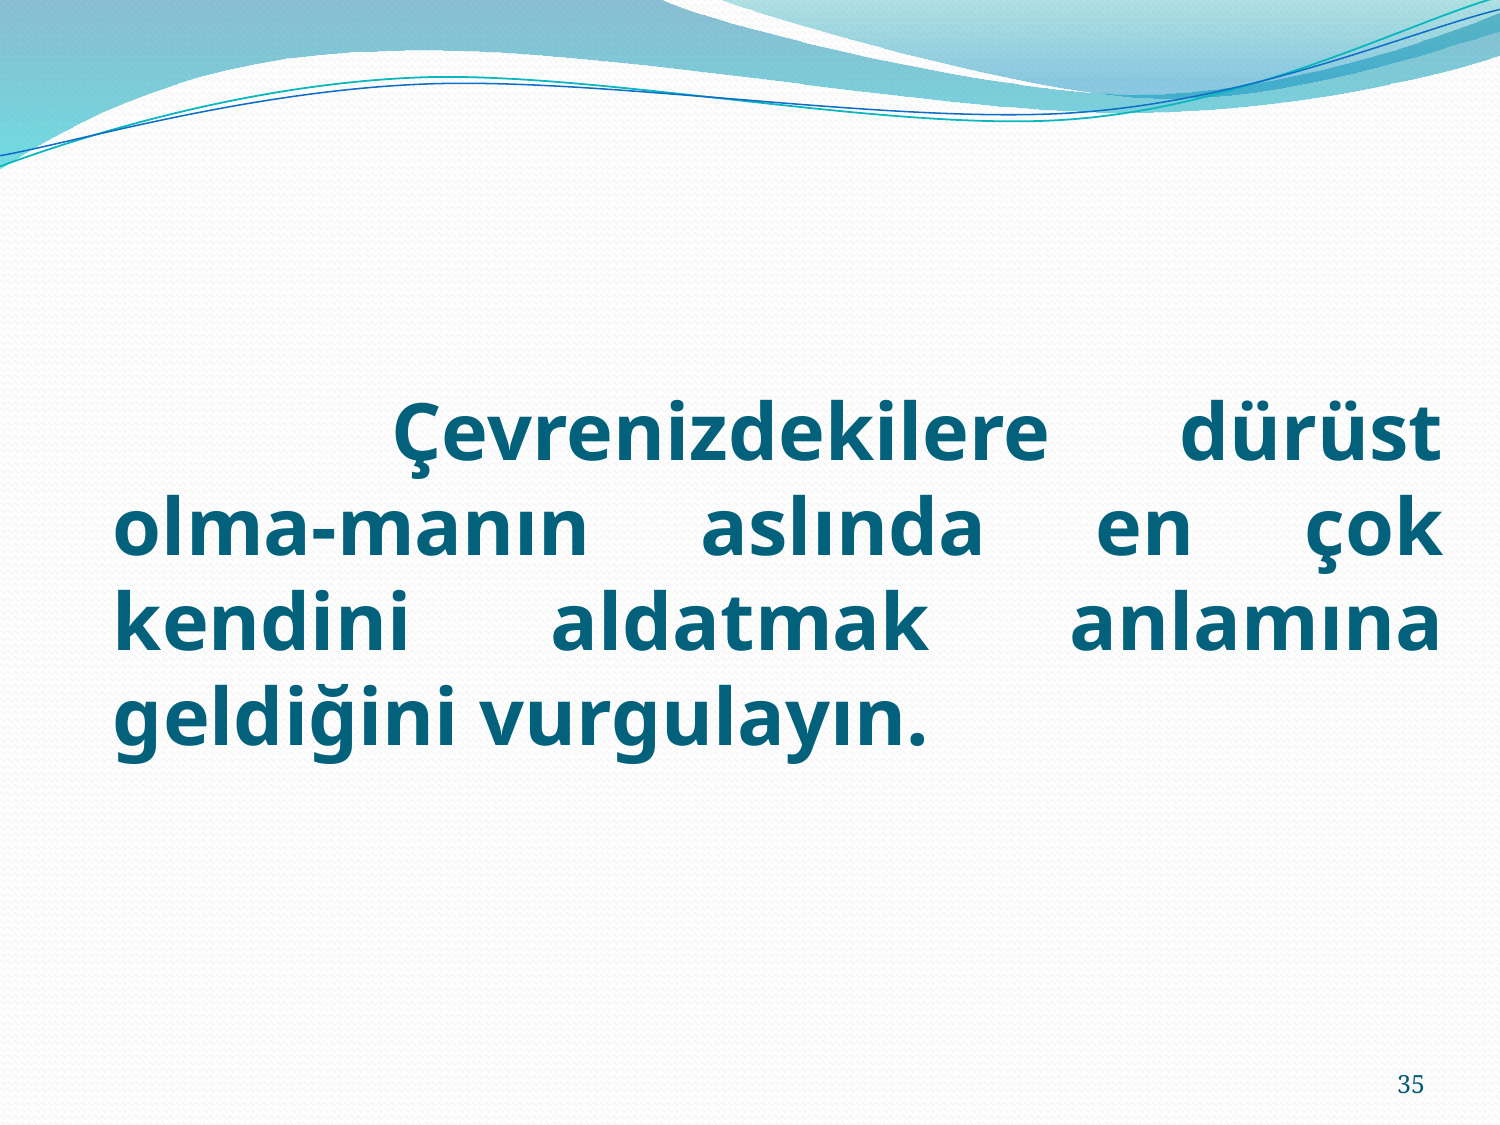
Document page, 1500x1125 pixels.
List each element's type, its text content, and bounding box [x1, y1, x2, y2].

slide_number 35 [1299, 1042, 1425, 1103]
list Çevrenizdekilere dürüst olma-manın aslında en çok kendini aldatmak anlamına geldiğini vurgulayın. [52, 373, 1460, 835]
